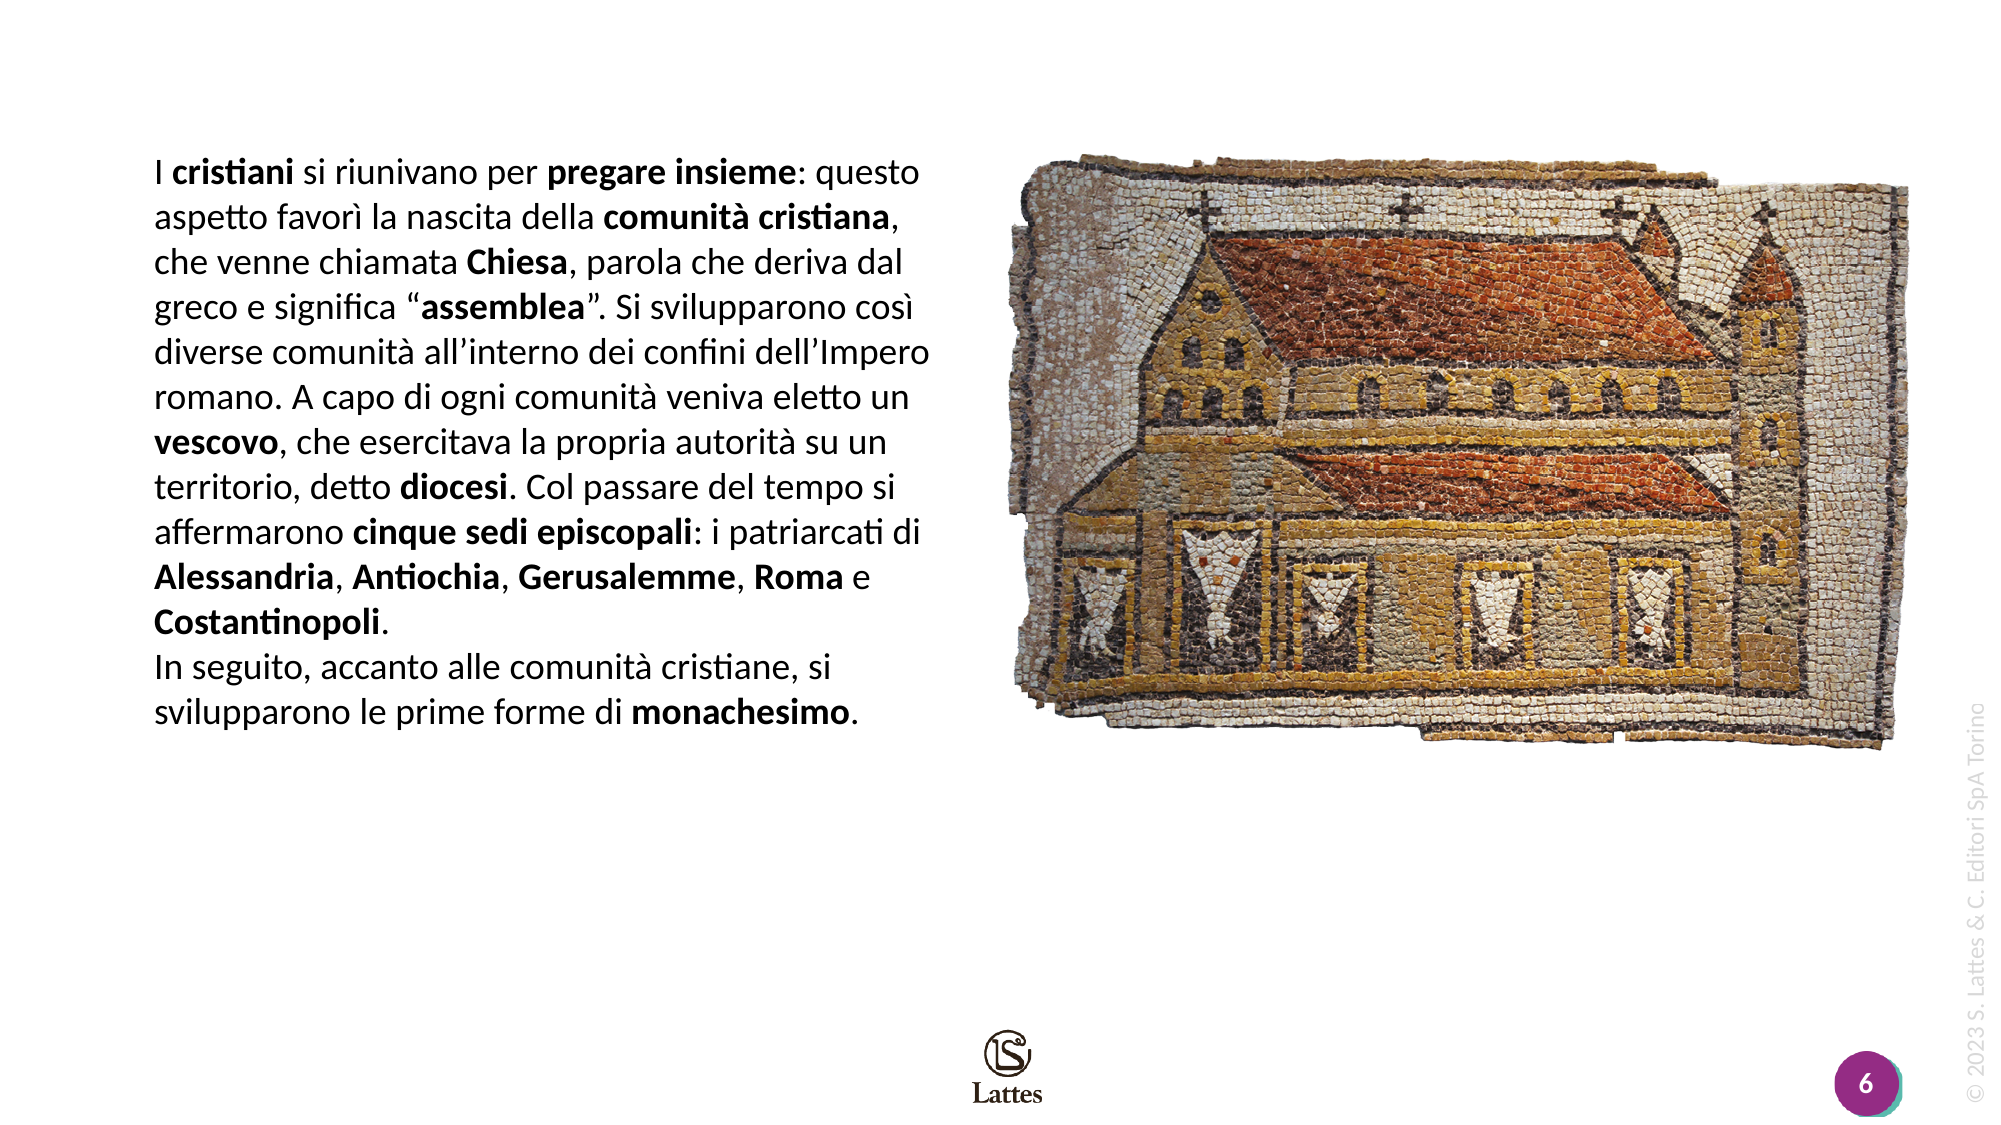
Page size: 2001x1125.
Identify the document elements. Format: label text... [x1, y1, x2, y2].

picture [986, 139, 1918, 765]
picture [971, 1029, 1042, 1103]
text_box I cristiani si riunivano per pregare insieme: questo aspetto favorì la nascita della comunità cristiana, che venne chiamata Chiesa, parola che deriva dal greco e significa “assemblea”. Si svilupparono così diverse comunità all’interno dei confini dell’Impero romano. A capo di ogni comunità veniva eletto un vescovo, che esercitava la propria autorità su un territorio, detto diocesi. Col passare del tempo si affermarono cinque sedi episcopali: i patriarcati di Alessandria, Antiochia, Gerusalemme, Roma e Costantinopoli. In seguito, accanto alle comunità cristiane, si svilupparono le prime forme di monachesimo. [139, 139, 952, 740]
